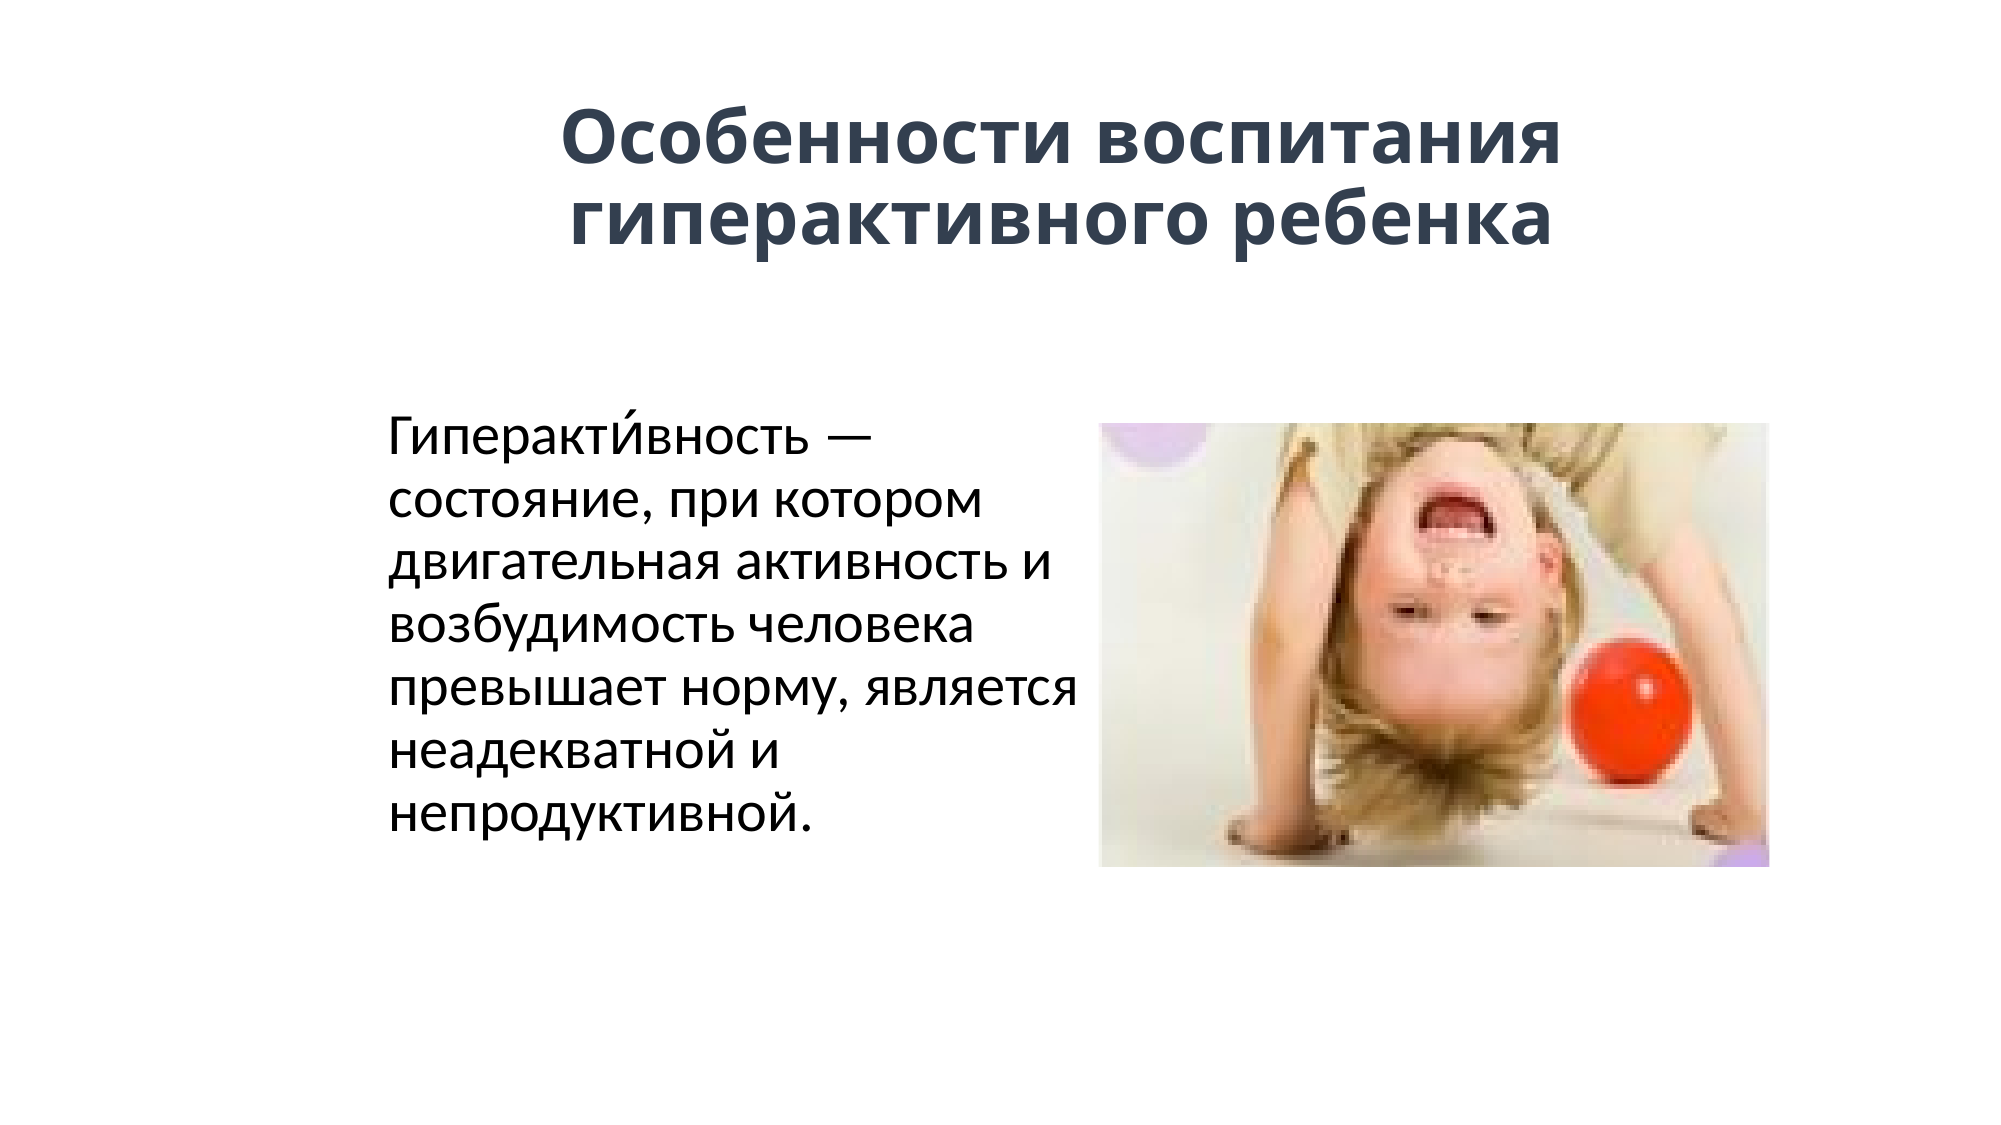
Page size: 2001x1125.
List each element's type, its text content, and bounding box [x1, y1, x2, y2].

picture [1098, 423, 1770, 867]
subtitle Гиперакти́вность — состояние, при котором двигательная активность и возбудимость человека превышает норму, является неадекватной и непродуктивной. [373, 396, 1099, 894]
title Особенности воспитания гиперактивного ребенка [312, 39, 1813, 269]
